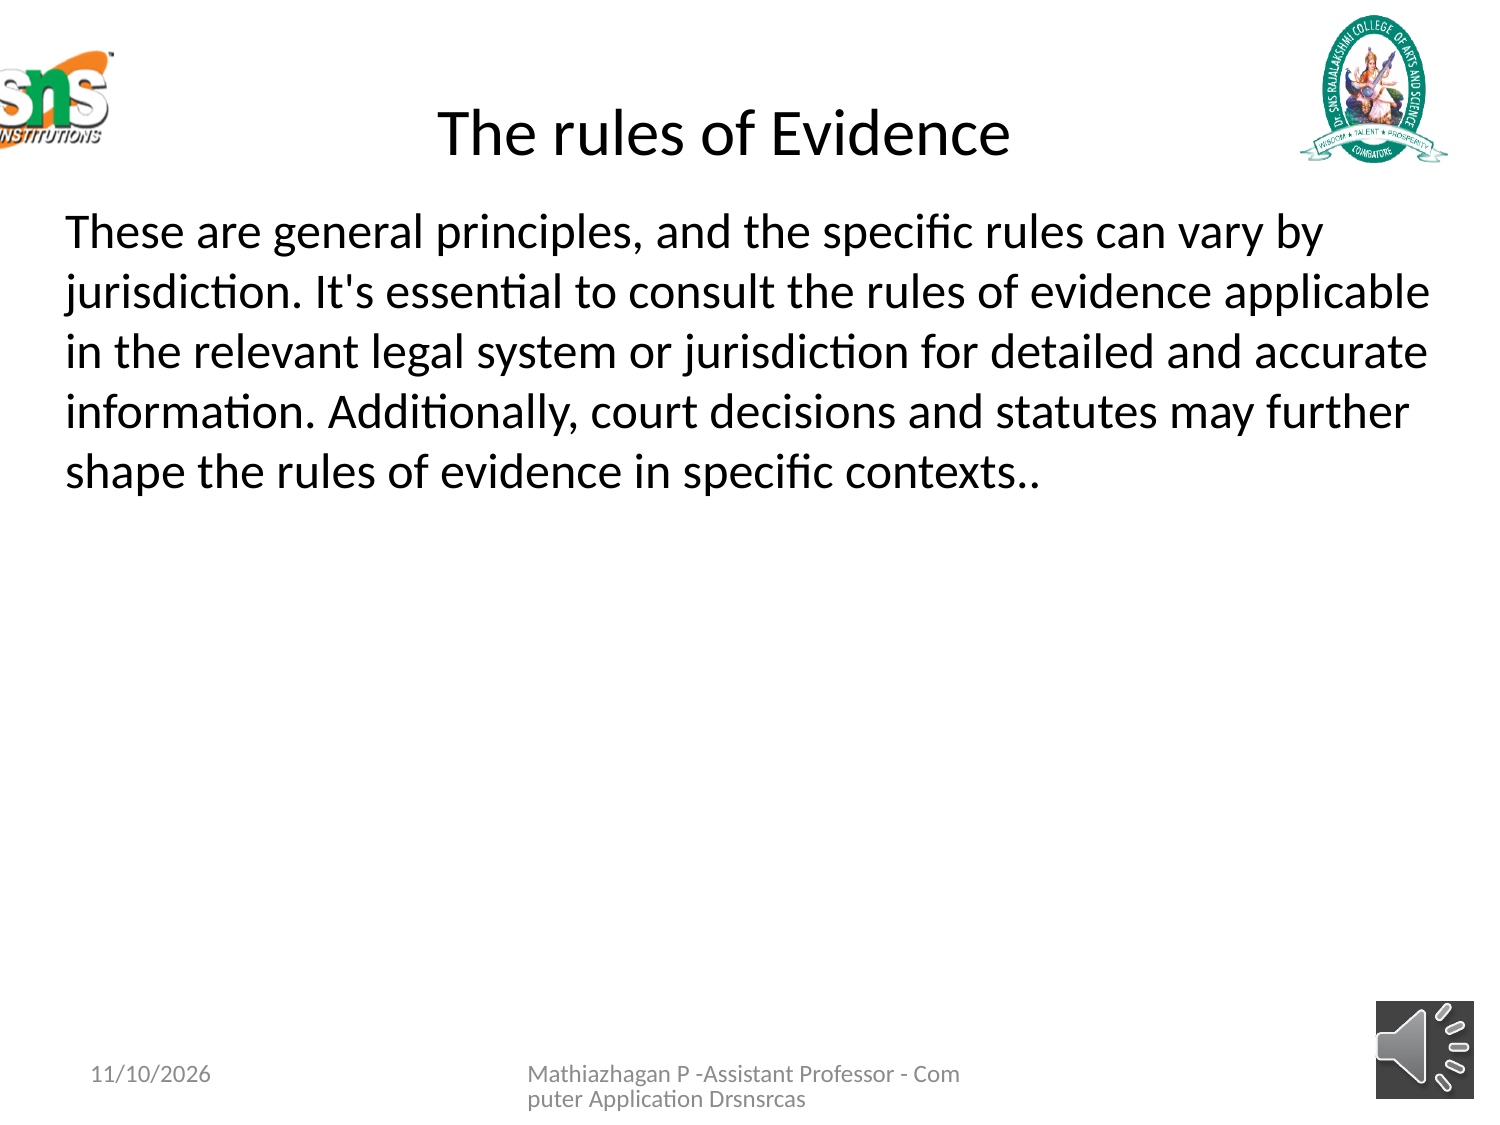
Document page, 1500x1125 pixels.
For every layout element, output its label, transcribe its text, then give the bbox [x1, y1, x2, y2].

list The rules of Evidence [24, 24, 1425, 1005]
picture [0, 49, 115, 150]
slide_number 26-Nov-23 [75, 1042, 425, 1103]
picture [1300, 15, 1448, 163]
text_box These are general principles, and the specific rules can vary by jurisdiction. It's essential to consult the rules of evidence applicable in the relevant legal system or jurisdiction for detailed and accurate information. Additionally, court decisions and statutes may further shape the rules of evidence in specific contexts.. [50, 191, 1475, 557]
picture [1374, 999, 1476, 1101]
footer Mathiazhagan P -Assistant Professor - Computer Application Drsnsrcas [512, 1042, 988, 1103]
